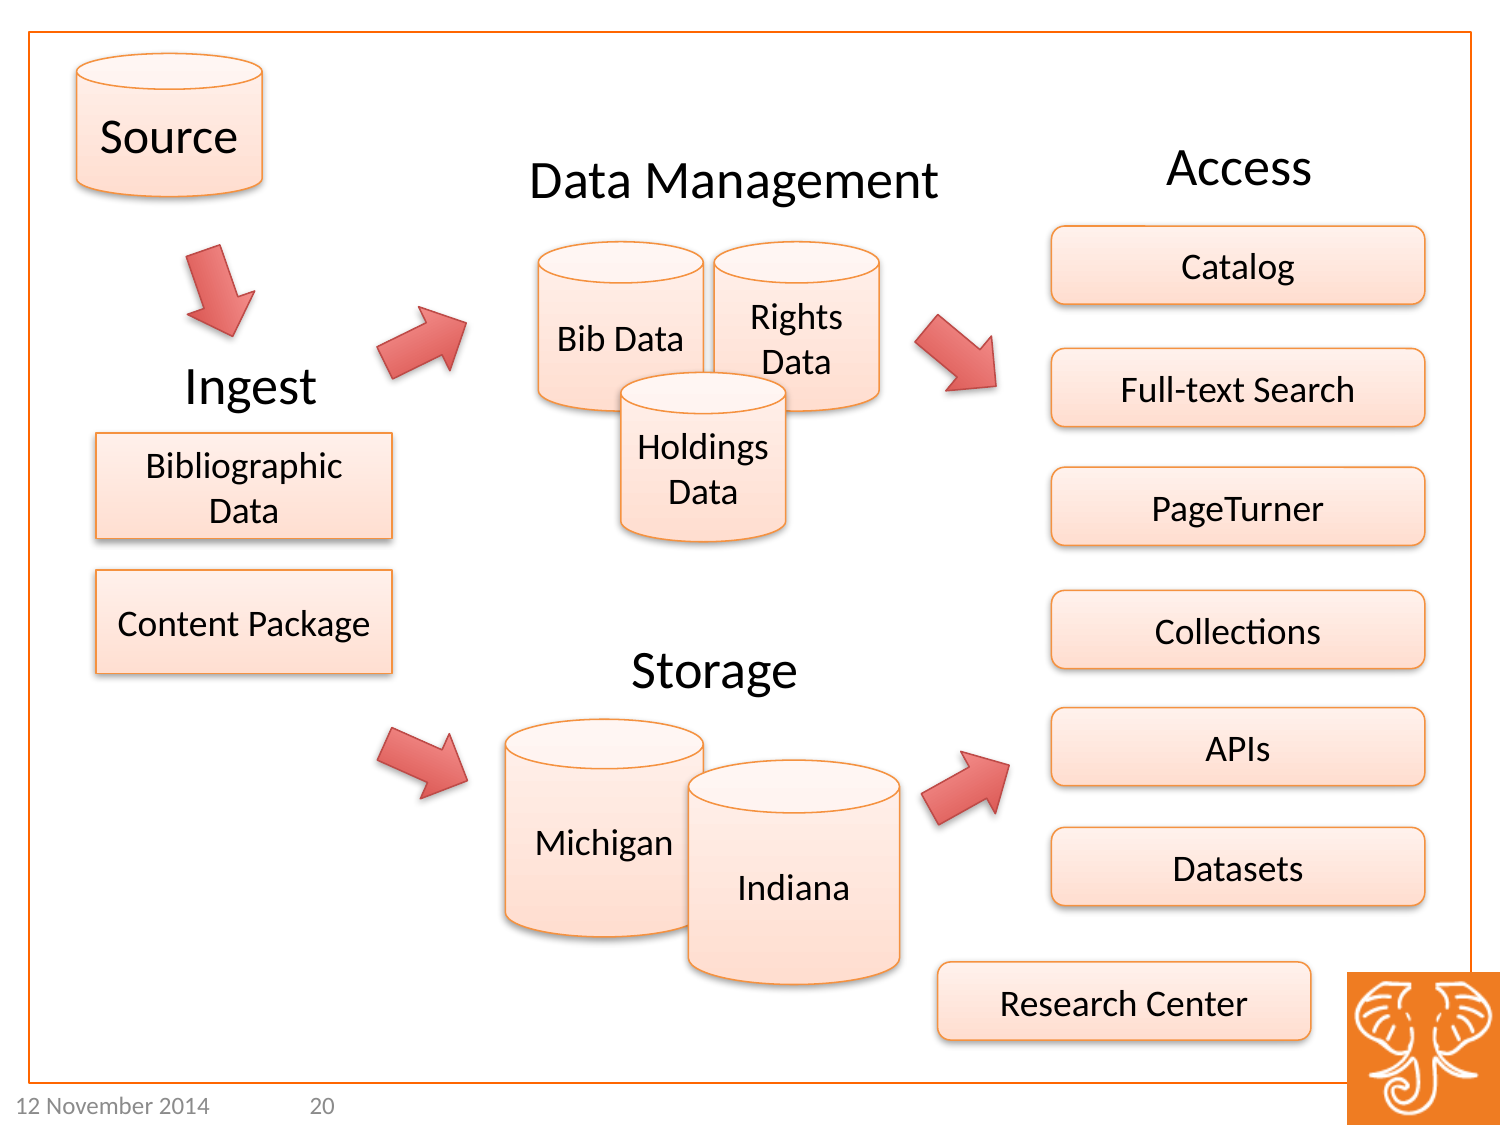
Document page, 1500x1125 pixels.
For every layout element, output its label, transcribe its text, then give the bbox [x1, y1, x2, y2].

text_box Content Package [95, 569, 393, 674]
text_box [376, 726, 469, 800]
text_box Bib Data [537, 240, 705, 412]
text_box Collections [1050, 589, 1426, 670]
text_box Full-text Search [1050, 347, 1426, 428]
text_box Access [1151, 124, 1451, 204]
text_box Ingest [170, 342, 412, 423]
text_box Holdings Data [620, 371, 787, 543]
text_box Indiana [687, 759, 901, 986]
text_box Storage [616, 627, 882, 707]
text_box Rights Data [713, 240, 880, 412]
slide_number 20 [0, 1083, 350, 1125]
text_box Bibliographic Data [95, 432, 393, 539]
picture [1347, 972, 1500, 1125]
text_box Data Management [515, 137, 1052, 217]
text_box Research Center [936, 961, 1312, 1041]
text_box Source [75, 52, 263, 198]
text_box [376, 305, 467, 380]
text_box [920, 750, 1010, 826]
text_box [914, 313, 997, 392]
text_box Michigan [504, 718, 705, 938]
text_box PageTurner [1050, 466, 1426, 547]
text_box APIs [1050, 706, 1426, 787]
text_box Datasets [1050, 826, 1426, 907]
text_box Catalog [1050, 225, 1426, 305]
text_box [185, 244, 256, 338]
